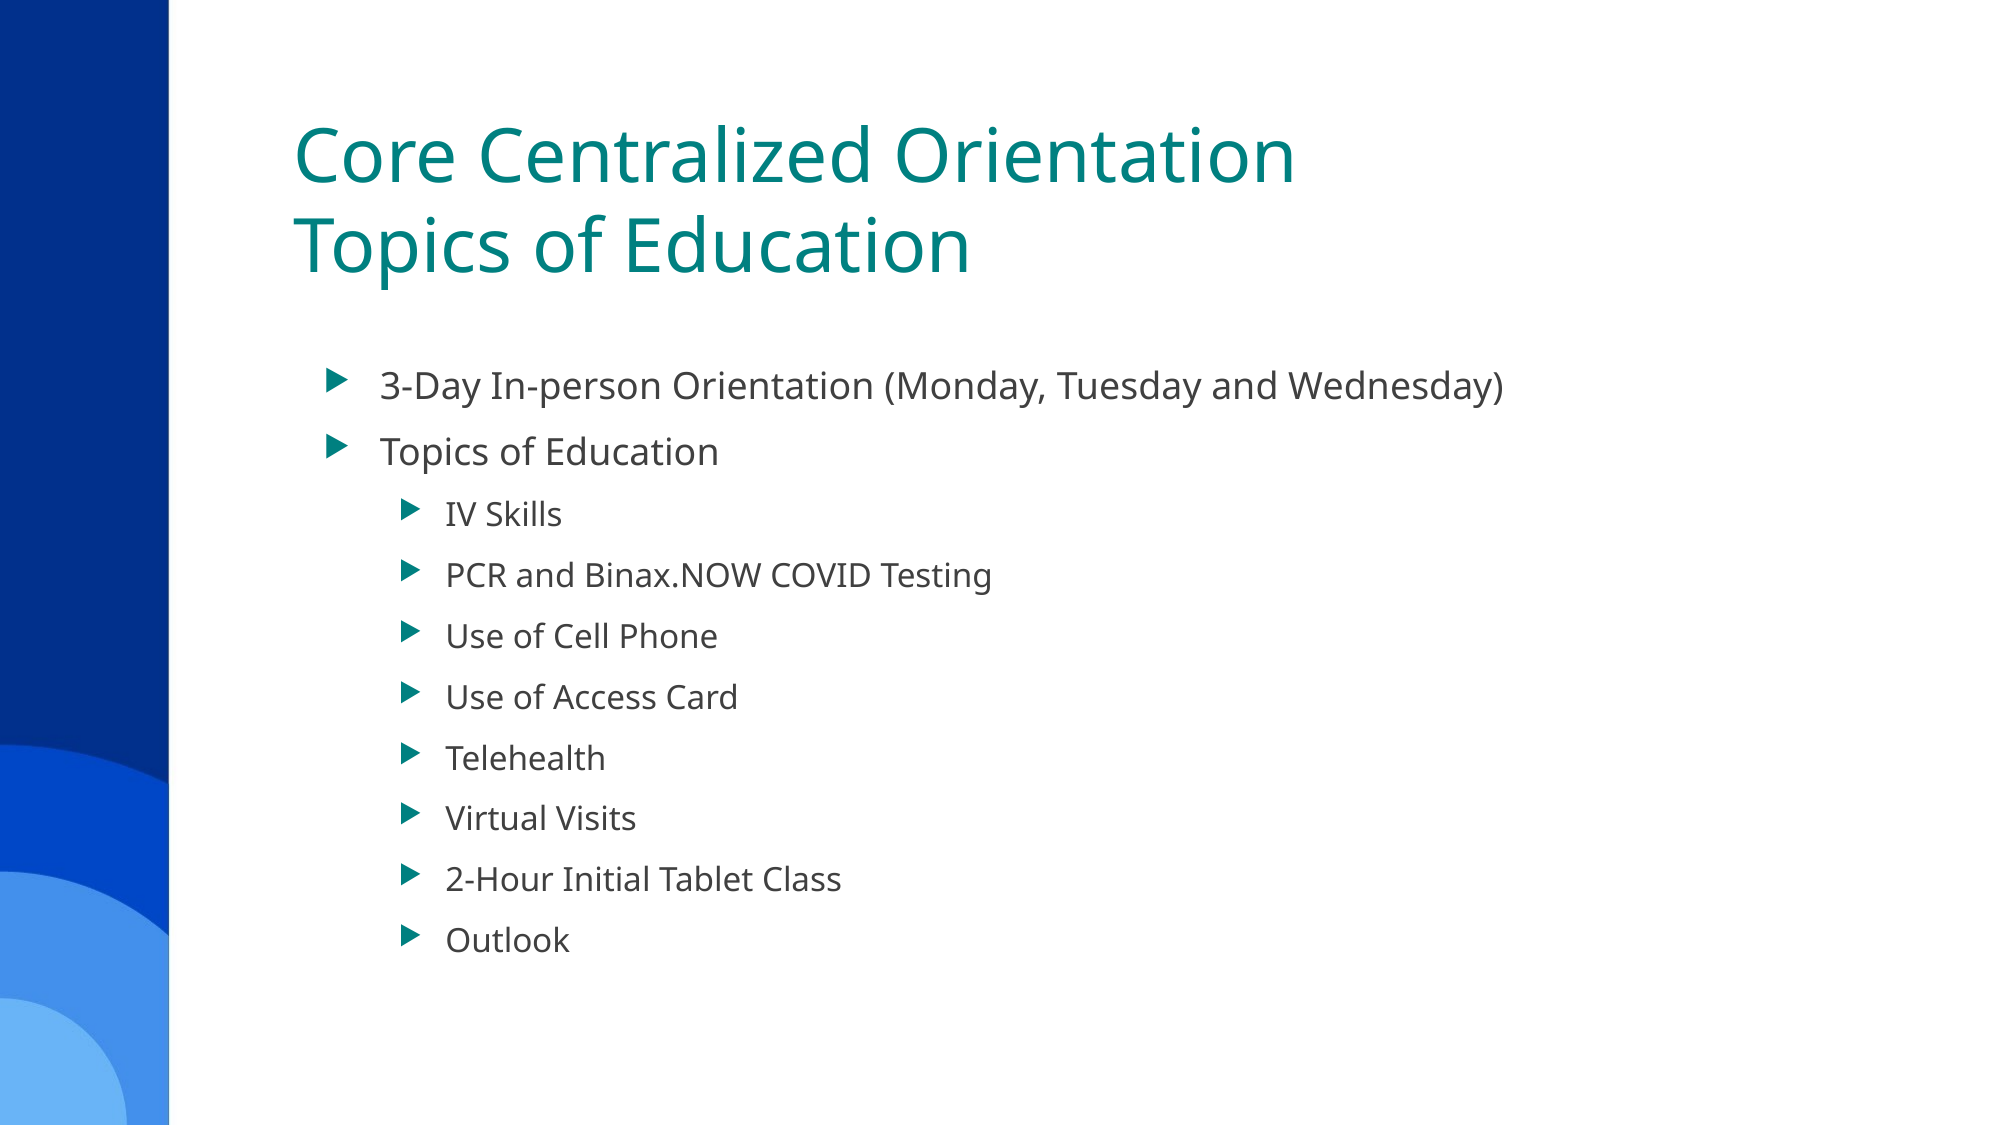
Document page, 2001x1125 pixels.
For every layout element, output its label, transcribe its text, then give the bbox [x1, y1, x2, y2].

title Core Centralized Orientation Topics of Education [278, 99, 1522, 317]
picture [0, 0, 2001, 1125]
list 3-Day In-person Orientation (Monday, Tuesday and Wednesday) Topics of Education IV Skills PCR and Binax.NOW COVID Testing Use of Cell Phone Use of Access Card Telehealth Virtual Visits 2-Hour Initial Tablet Class Outlook [308, 354, 1522, 992]
